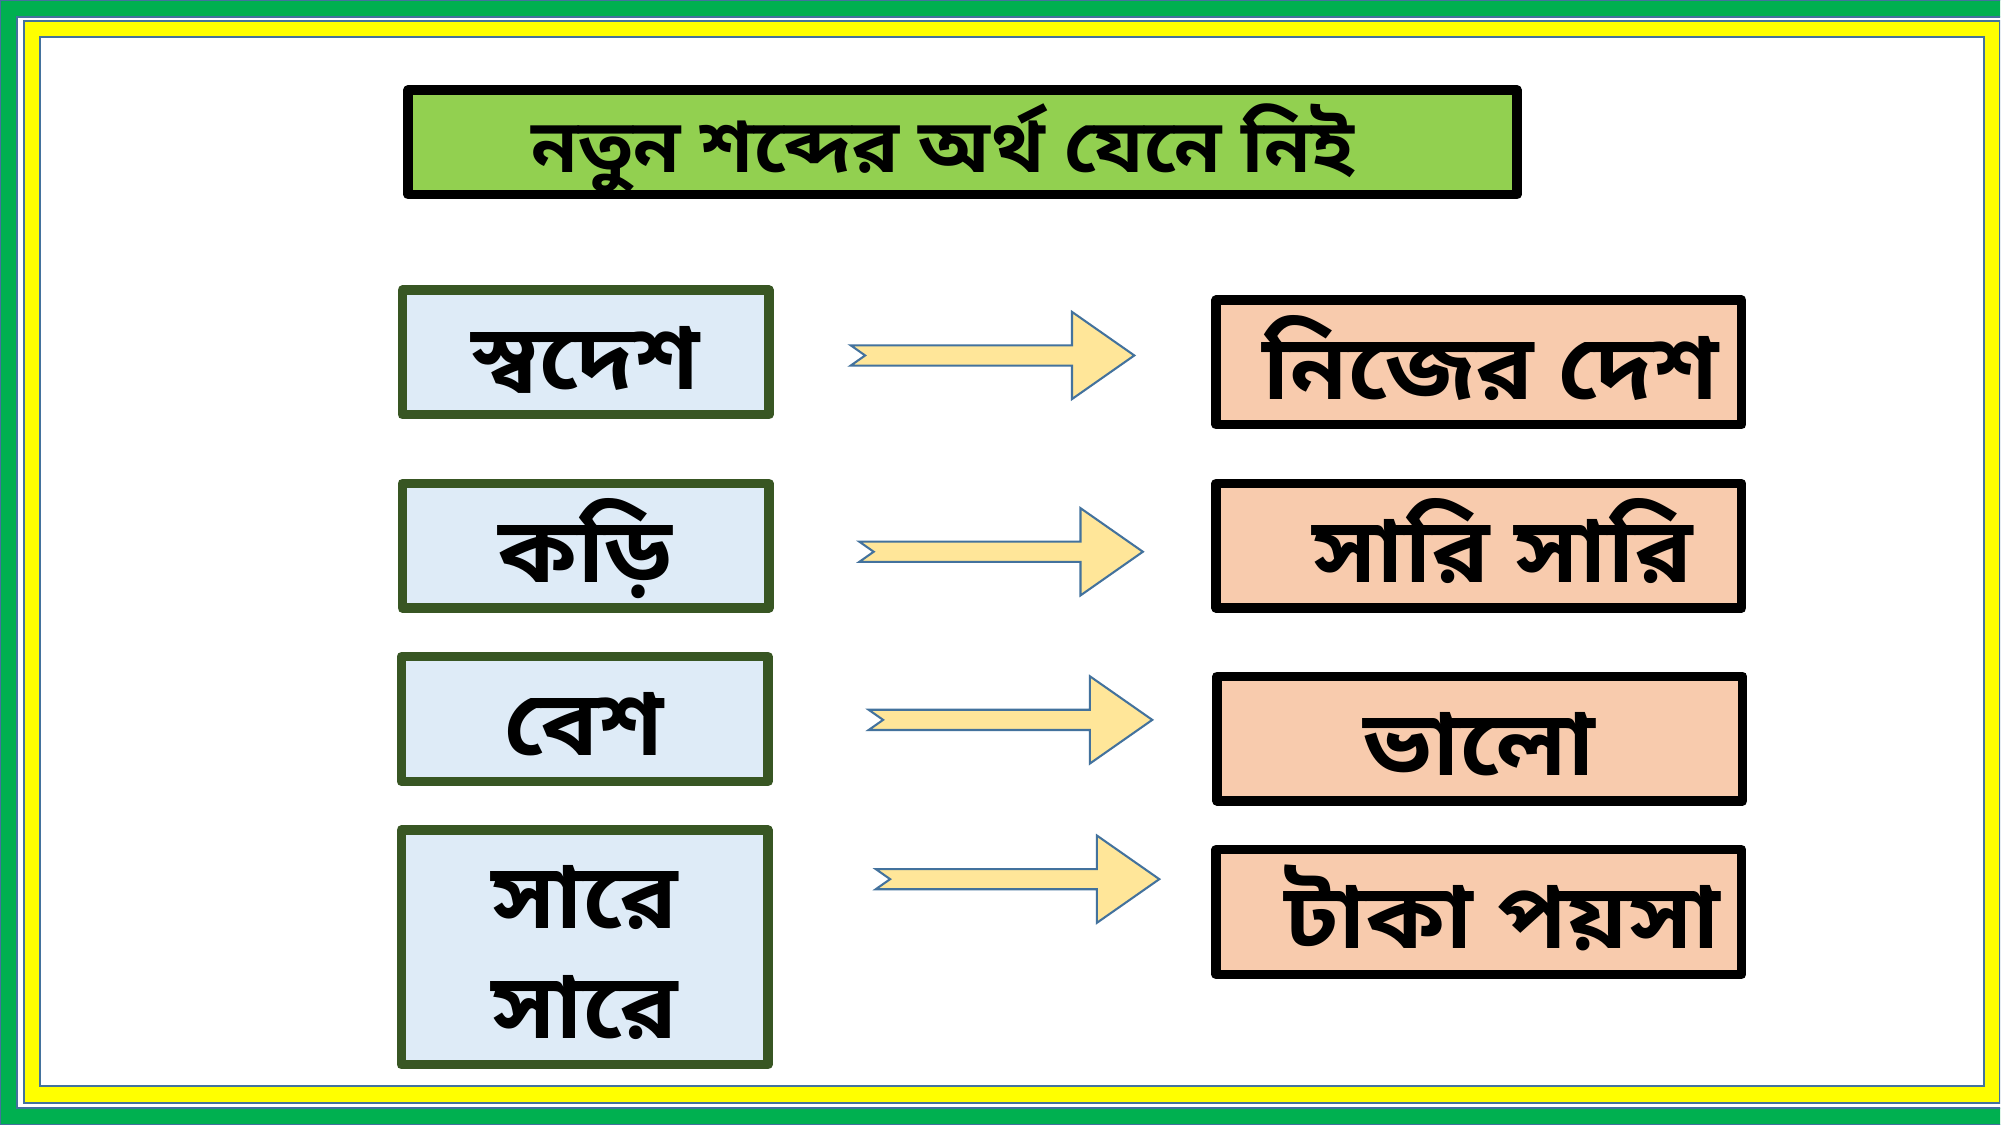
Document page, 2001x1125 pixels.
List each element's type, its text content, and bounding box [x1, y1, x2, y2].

text_box ভালো [1216, 676, 1743, 801]
text_box কড়ি [402, 483, 769, 609]
text_box সারি সারি [1216, 483, 1742, 609]
text_box [847, 309, 1137, 402]
text_box [856, 506, 1145, 598]
text_box [872, 833, 1162, 925]
text_box টাকা পয়সা [1216, 849, 1742, 975]
text_box স্বদেশ [402, 290, 769, 415]
text_box সারে সারে [401, 830, 768, 1065]
text_box নিজের দেশ [1216, 300, 1742, 425]
text_box [865, 674, 1155, 766]
text_box বেশ [401, 656, 768, 782]
text_box নতুন শব্দের অর্থ যেনে নিই [407, 89, 1518, 195]
